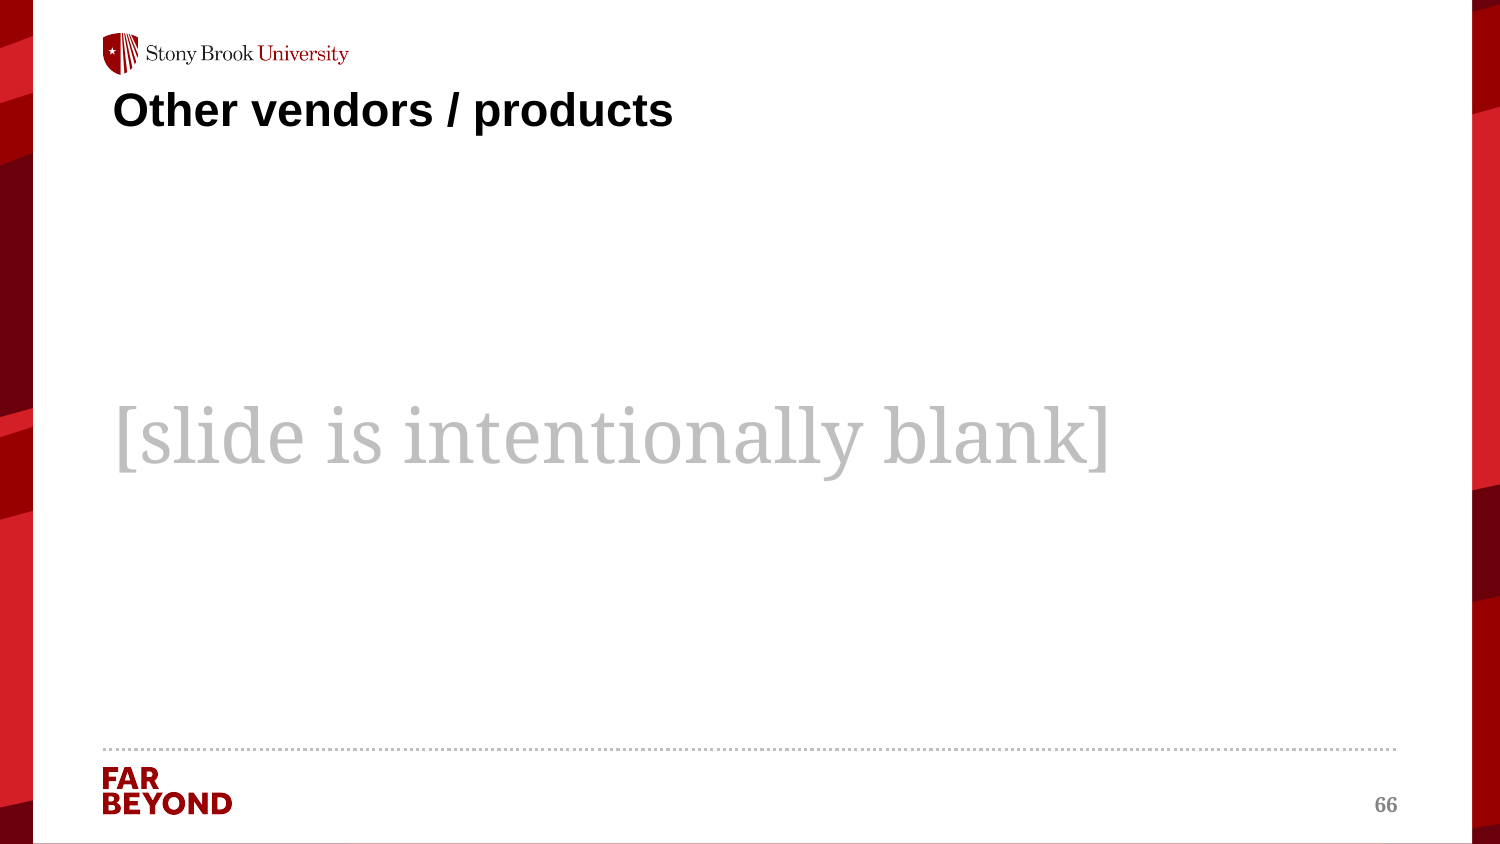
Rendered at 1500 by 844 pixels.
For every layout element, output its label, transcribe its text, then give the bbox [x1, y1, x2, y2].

title Other vendors / products [97, 82, 1409, 184]
picture [103, 33, 349, 75]
picture [103, 767, 232, 815]
picture [0, 0, 33, 844]
list [slide is intentionally blank] [97, 201, 1409, 711]
picture [1473, 0, 1500, 844]
